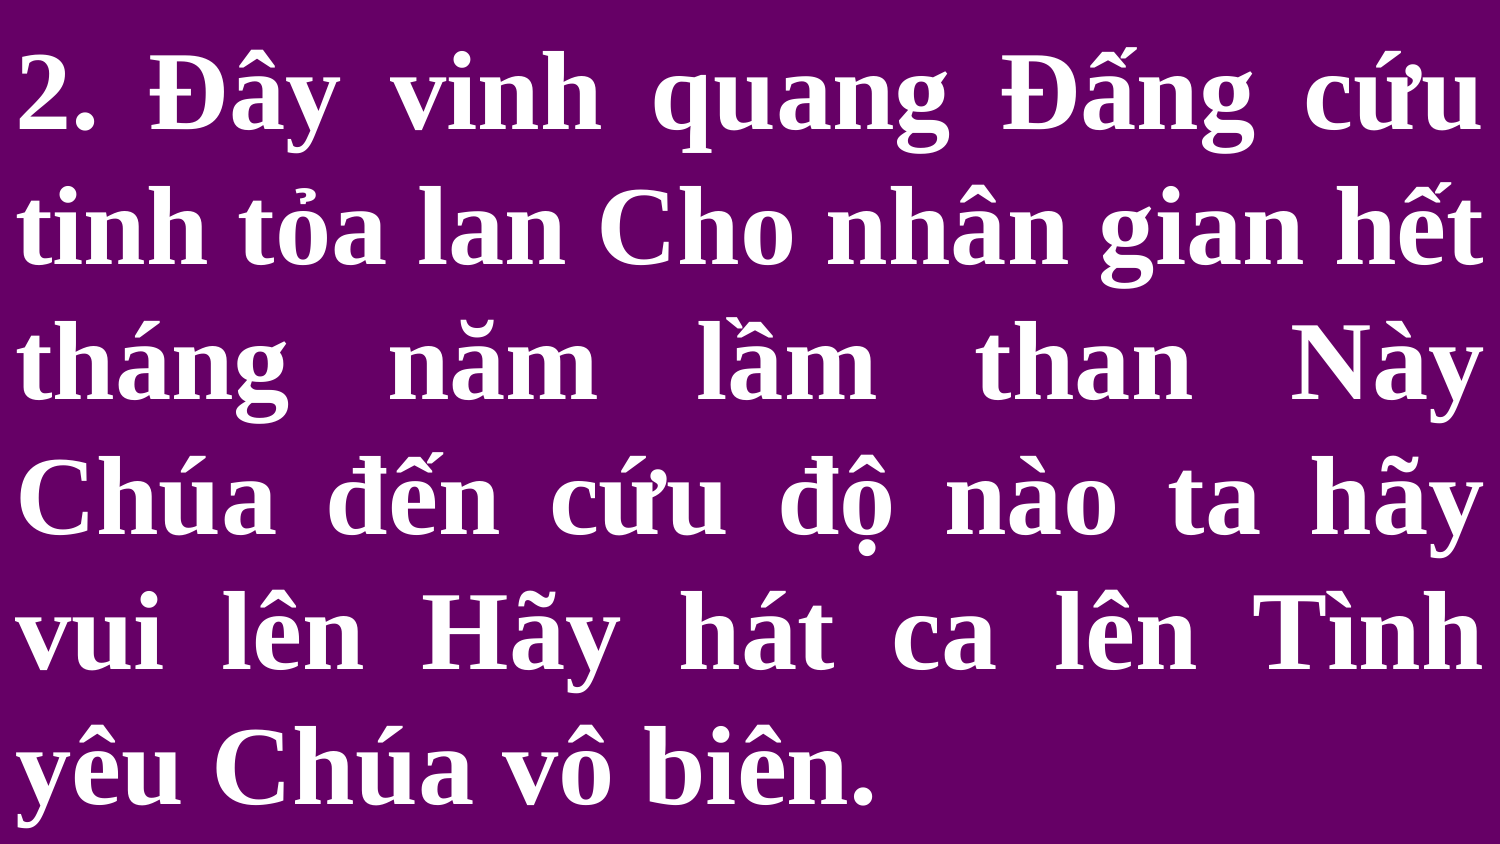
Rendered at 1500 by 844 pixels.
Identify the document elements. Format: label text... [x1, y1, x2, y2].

title 2. Đây vinh quang Đấng cứu tinh tỏa lan Cho nhân gian hết tháng năm lầm than Này Chúa đến cứu độ nào ta hãy vui lên Hãy hát ca lên Tình yêu Chúa vô biên. [0, 0, 1500, 844]
